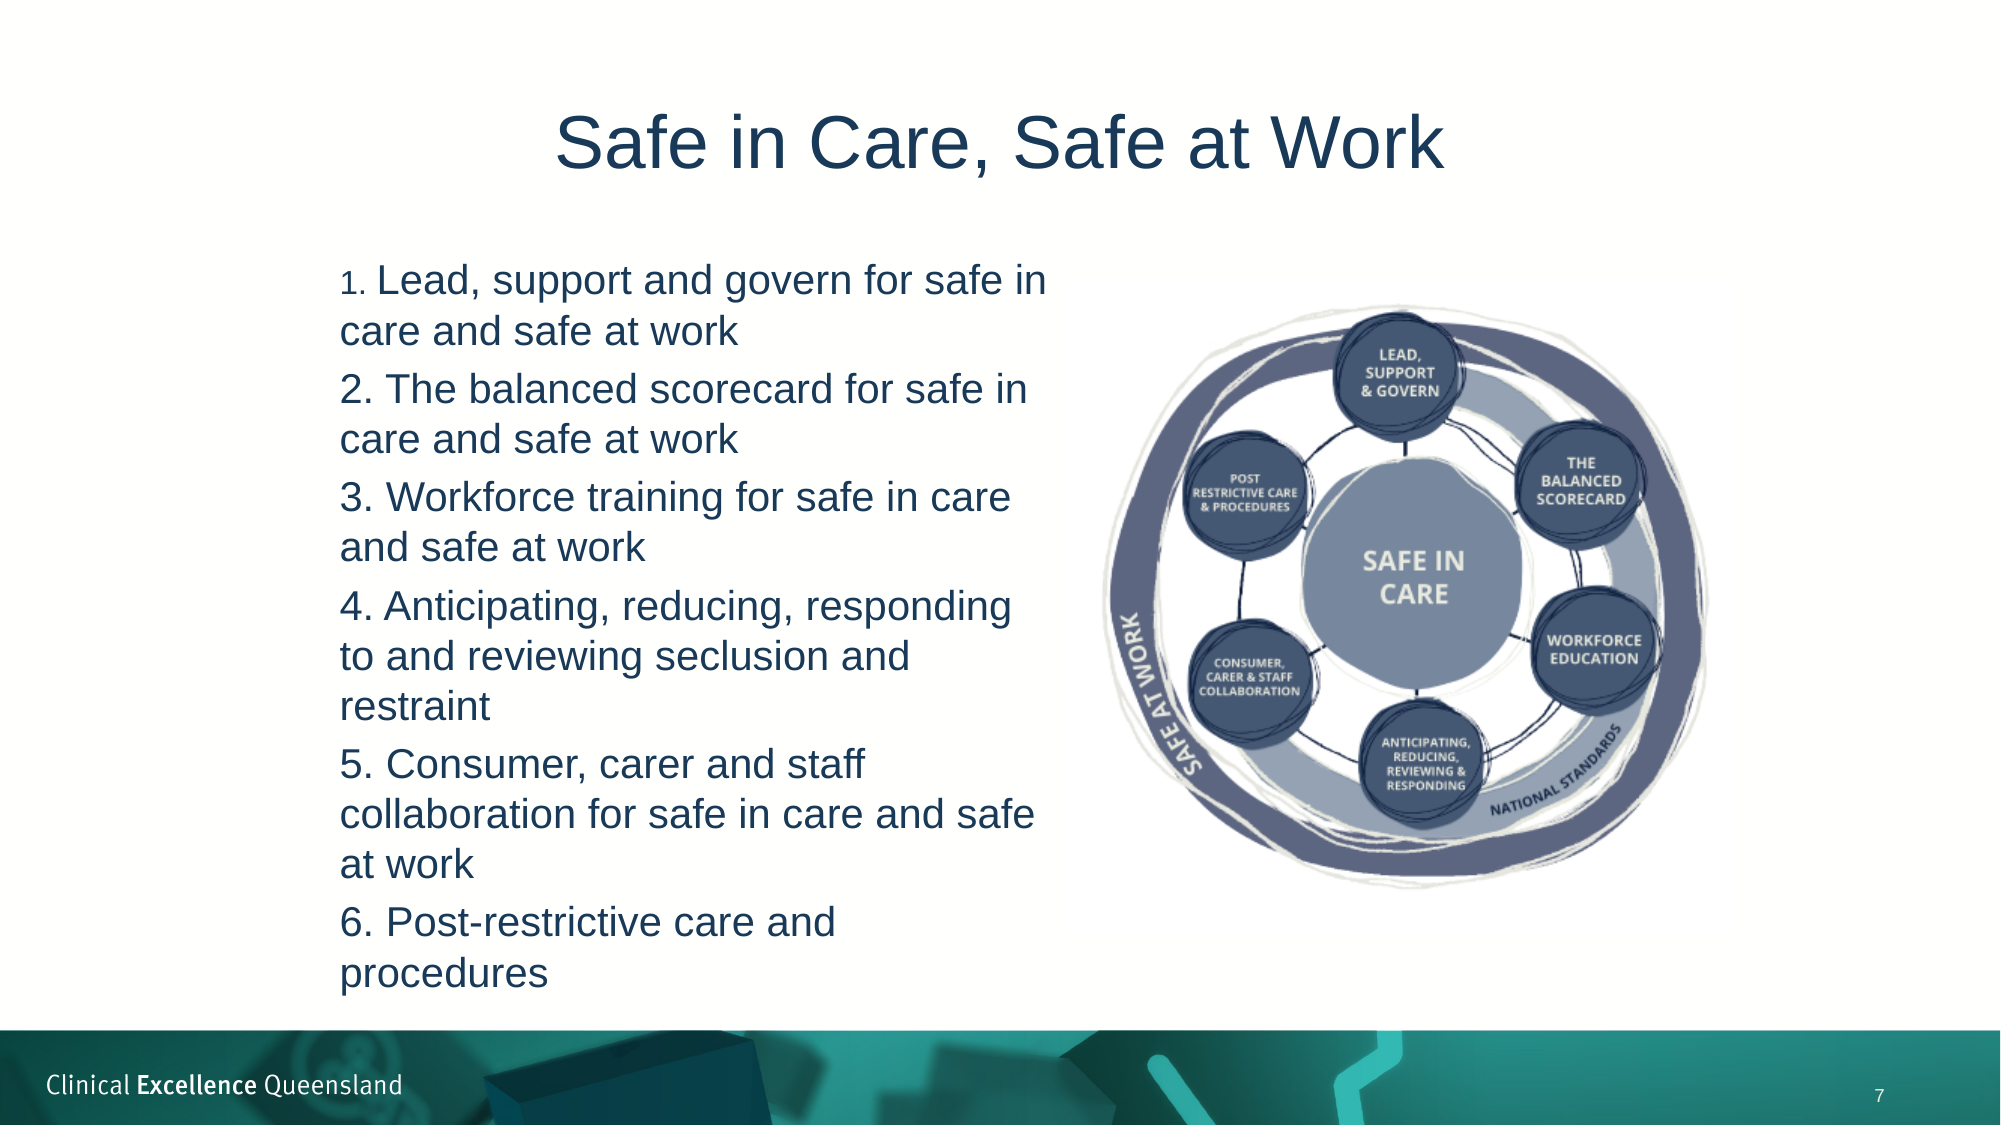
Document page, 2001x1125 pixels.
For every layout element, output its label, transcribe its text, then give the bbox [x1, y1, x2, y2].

title Safe in Care, Safe at Work [99, 45, 1900, 233]
list 1. Lead, support and govern for safe in care and safe at work 2. The balanced scorecard for safe in care and safe at work 3. Workforce training for safe in care and safe at work 4. Anticipating, reducing, responding to and reviewing seclusion and restraint 5. Consumer, carer and staff collaboration for safe in care and safe at work 6. Post-restrictive care and procedures [324, 245, 1065, 924]
slide_number 7 [1433, 1065, 1900, 1125]
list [1064, 281, 1737, 938]
picture [0, 1030, 2001, 1125]
